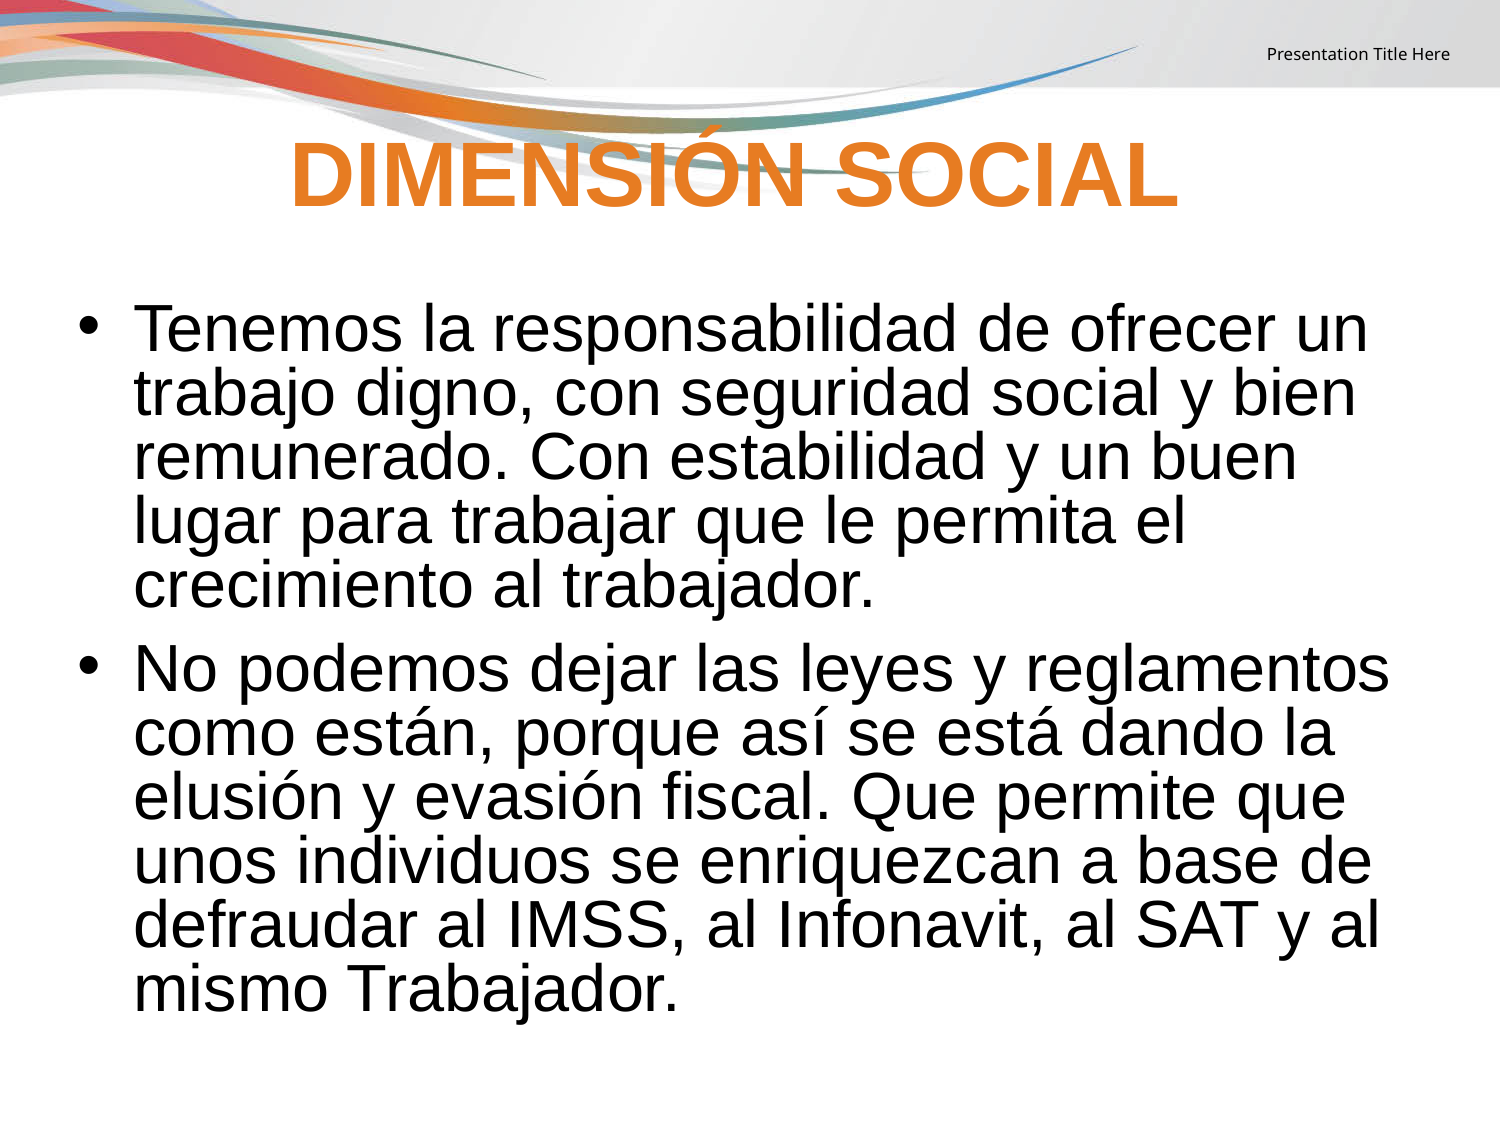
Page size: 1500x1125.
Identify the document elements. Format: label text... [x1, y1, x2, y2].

title DIMENSIÓN SOCIAL [47, 107, 1424, 259]
picture [0, 0, 1500, 220]
list Tenemos la responsabilidad de ofrecer un trabajo digno, con seguridad social y bien remunerado. Con estabilidad y un buen lugar para trabajar que le permita el crecimiento al trabajador. No podemos dejar las leyes y reglamentos como están, porque así se está dando la elusión y evasión fiscal. Que permite que unos individuos se enriquezcan a base de defraudar al IMSS, al Infonavit, al SAT y al mismo Trabajador. . [62, 292, 1460, 1106]
